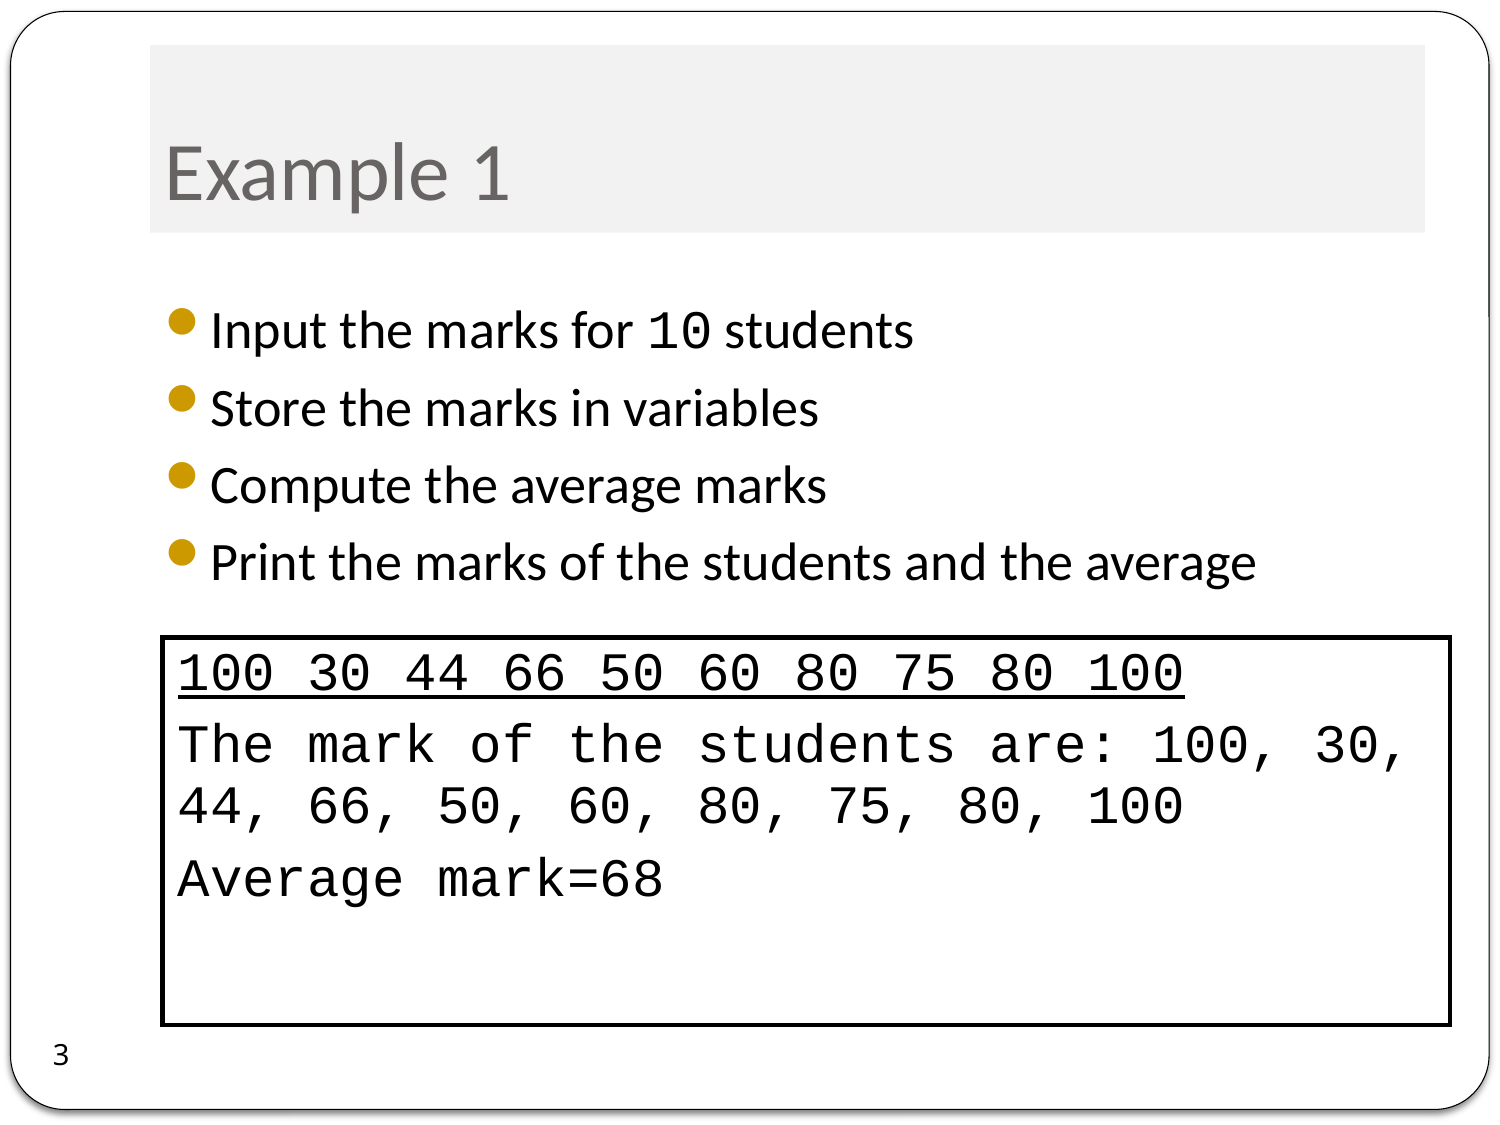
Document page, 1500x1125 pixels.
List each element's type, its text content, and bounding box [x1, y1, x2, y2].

slide_number 3 [23, 1018, 99, 1094]
list Input the marks for 10 students Store the marks in variables Compute the average marks Print the marks of the students and the average [150, 287, 1425, 1050]
title Example 1 [150, 45, 1425, 233]
table_header 100 30 44 66 50 60 80 75 80 100 The mark of the students are: 100, 30, 44, 66, 50, 60, 80, 75, 80, 100 Average mark=68 [165, 640, 1448, 1023]
